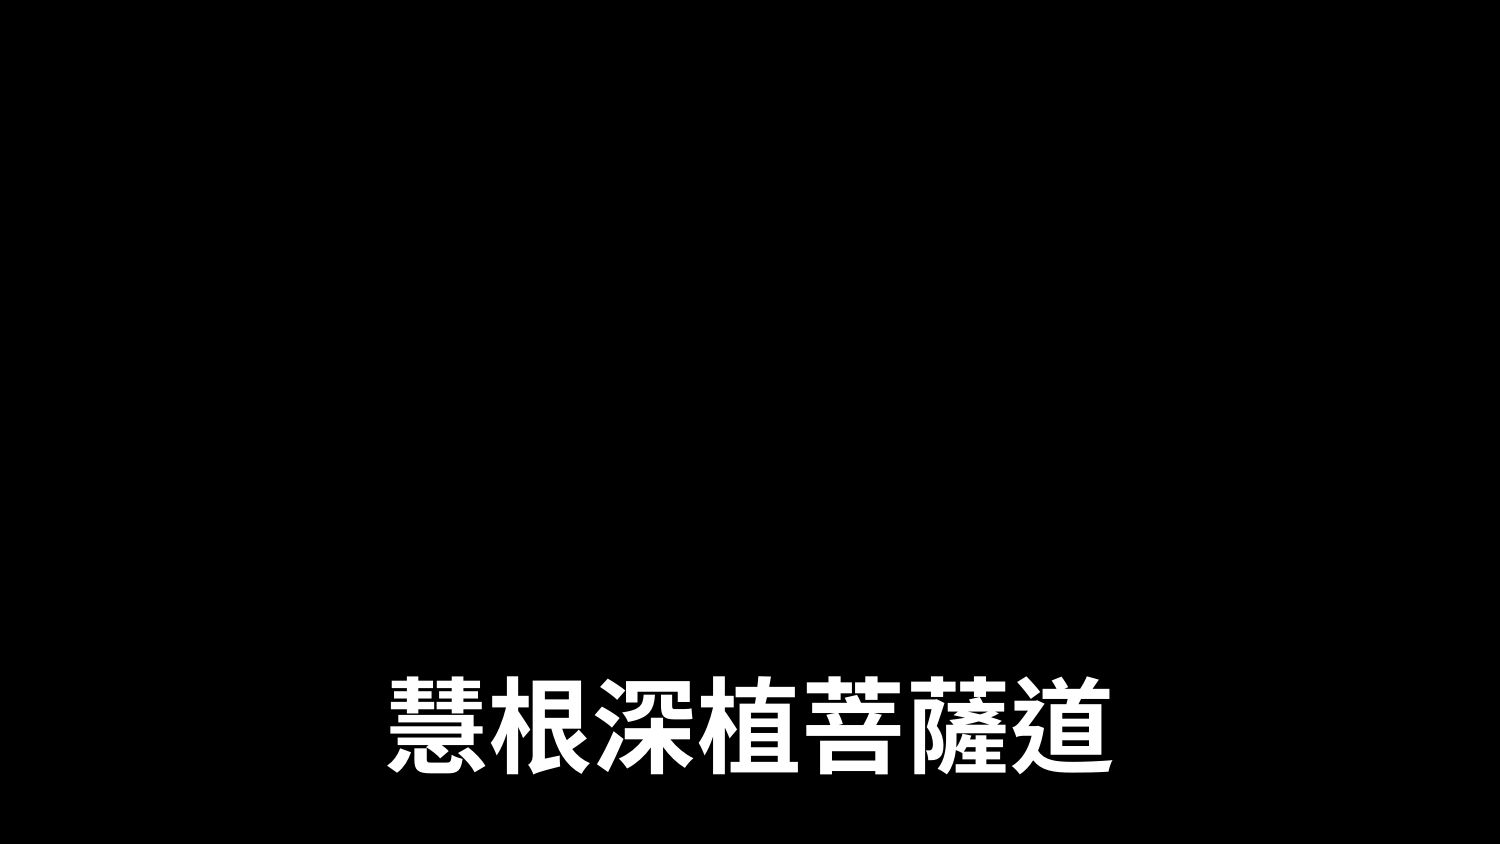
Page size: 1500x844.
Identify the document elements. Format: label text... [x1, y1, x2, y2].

title 慧根深植菩薩道 [75, 653, 1425, 794]
